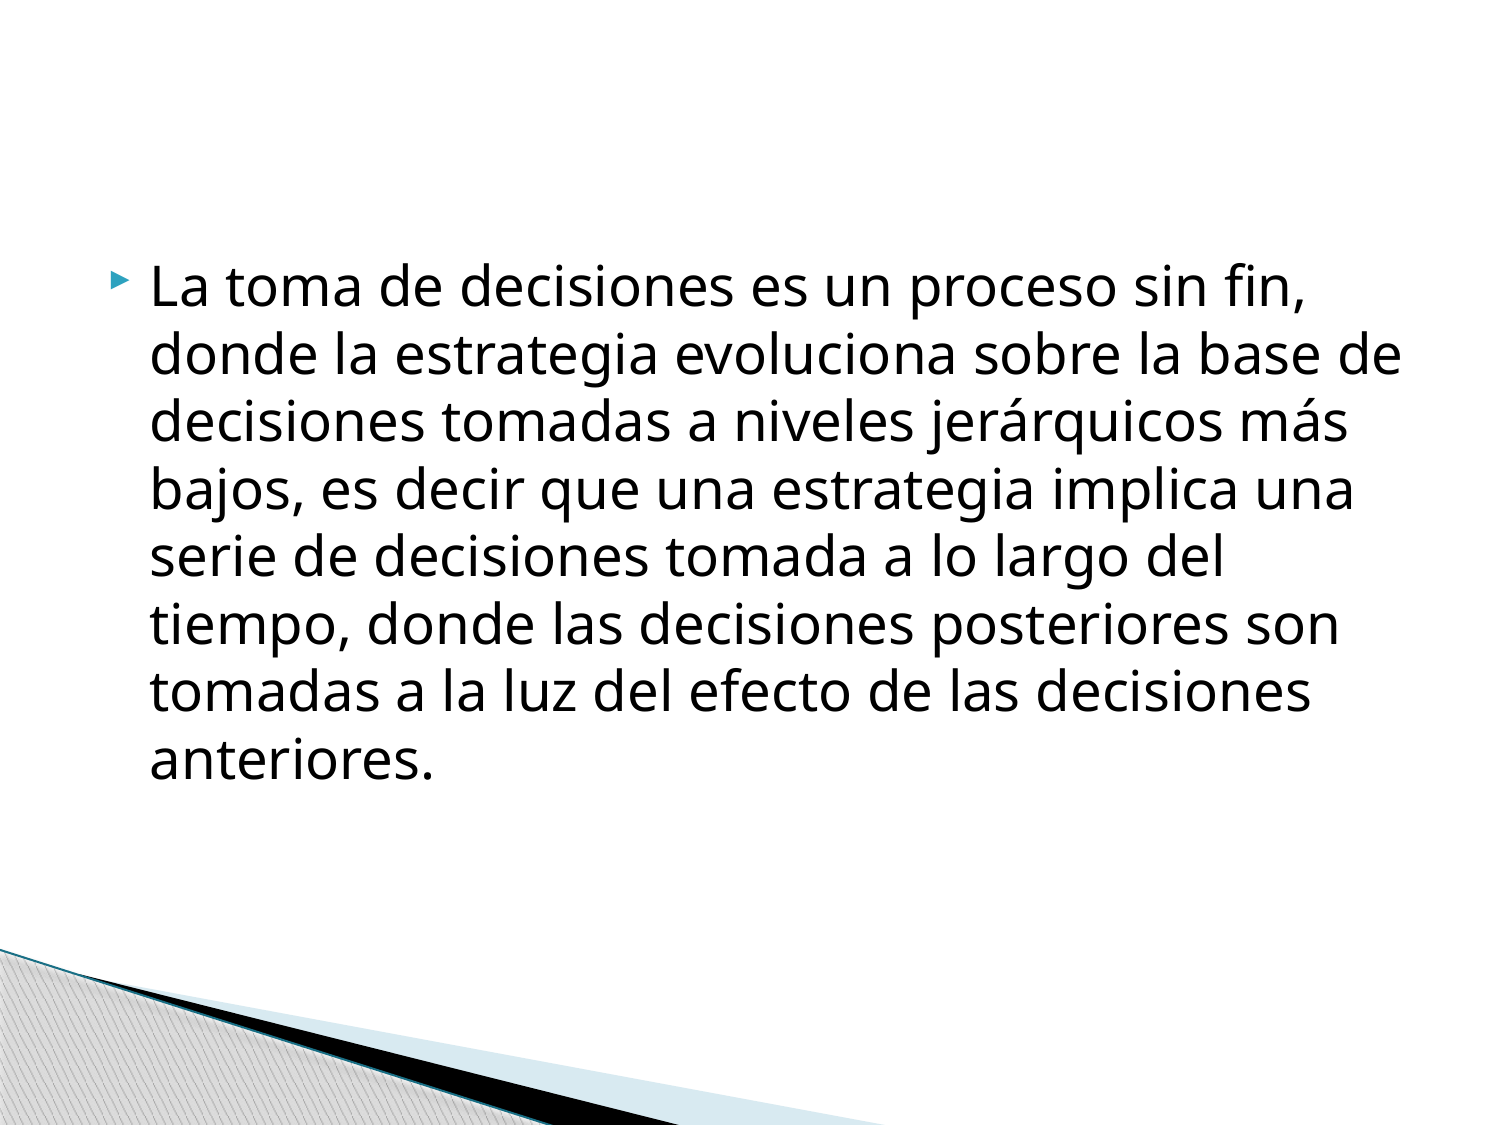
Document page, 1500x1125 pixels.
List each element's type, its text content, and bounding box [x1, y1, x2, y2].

list La toma de decisiones es un proceso sin fin, donde la estrategia evoluciona sobre la base de decisiones tomadas a niveles jerárquicos más bajos, es decir que una estrategia implica una serie de decisiones tomada a lo largo del tiempo, donde las decisiones posteriores son tomadas a la luz del efecto de las decisiones anteriores. [75, 243, 1425, 986]
